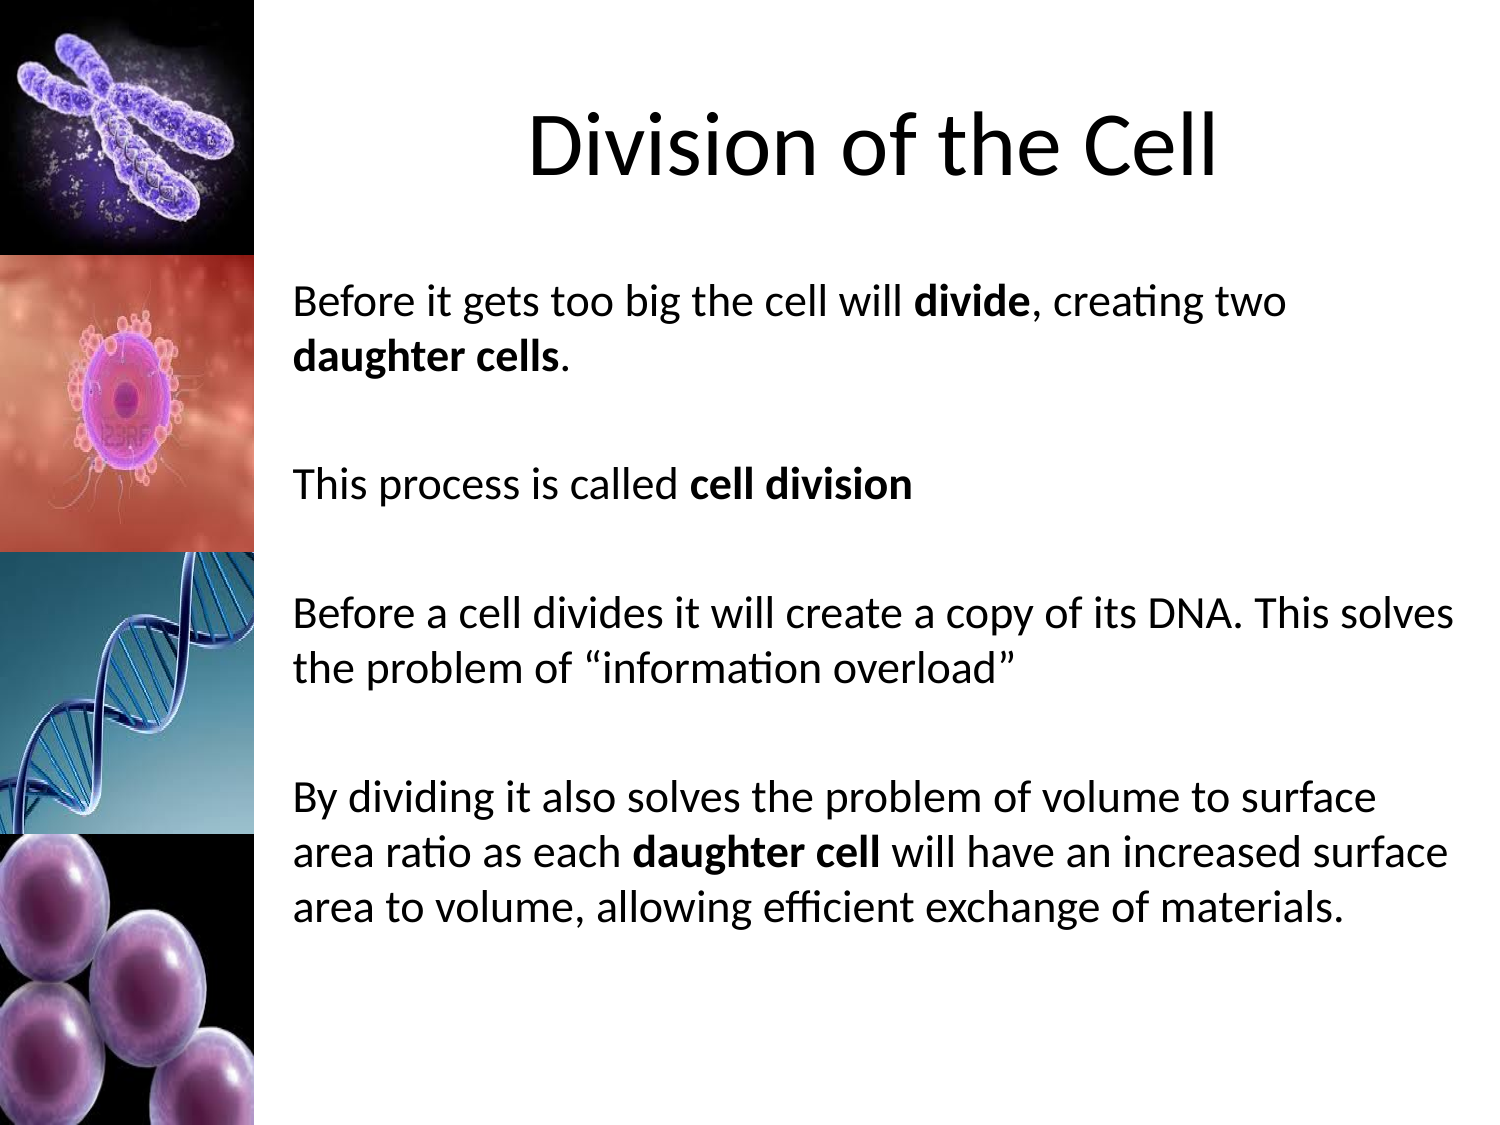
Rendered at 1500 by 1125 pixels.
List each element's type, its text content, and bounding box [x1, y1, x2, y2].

picture [0, 0, 254, 1125]
list Before it gets too big the cell will divide, creating two daughter cells. This process is called cell division Before a cell divides it will create a copy of its DNA. This solves the problem of “information overload” By dividing it also solves the problem of volume to surface area ratio as each daughter cell will have an increased surface area to volume, allowing efficient exchange of materials. [277, 262, 1471, 1005]
title Division of the Cell [277, 45, 1471, 233]
